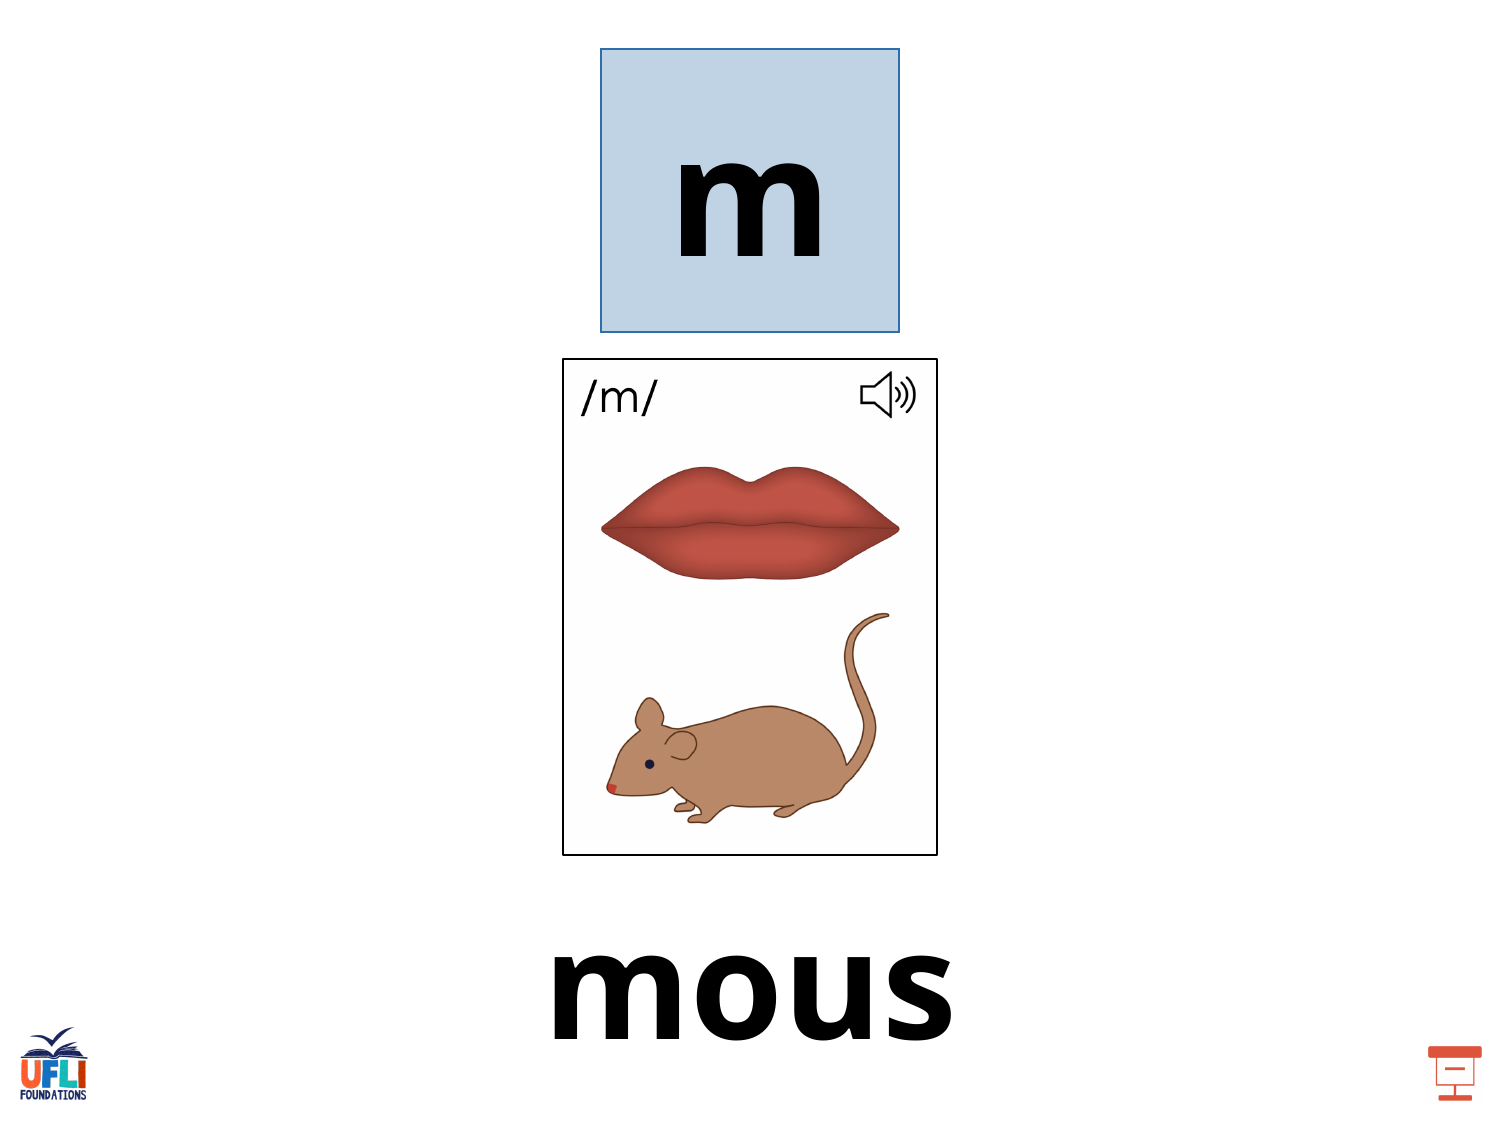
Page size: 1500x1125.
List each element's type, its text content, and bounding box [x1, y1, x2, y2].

text_box m [600, 48, 900, 333]
text_box mouse [484, 882, 1015, 1125]
picture [564, 360, 936, 854]
picture [1427, 1043, 1484, 1104]
picture [16, 1027, 90, 1103]
